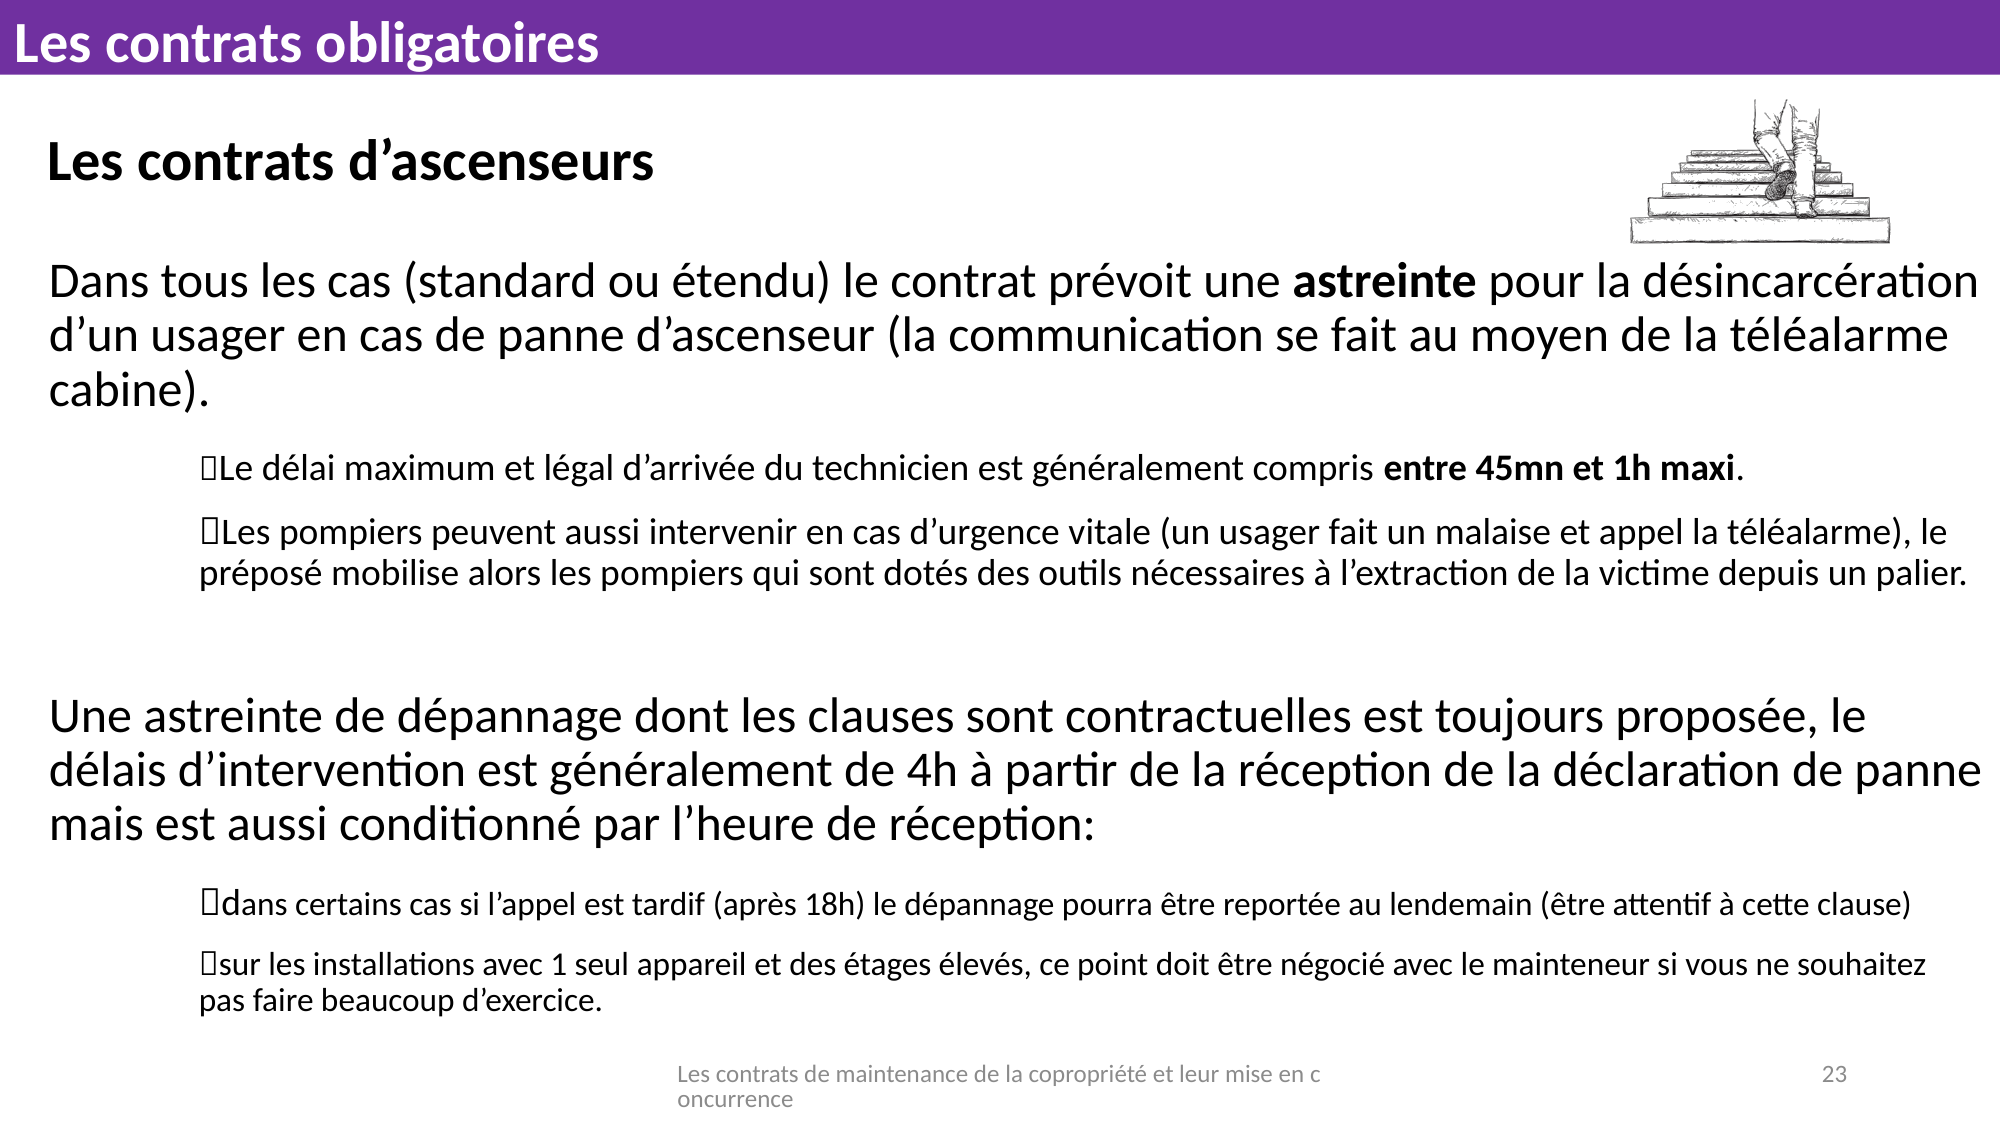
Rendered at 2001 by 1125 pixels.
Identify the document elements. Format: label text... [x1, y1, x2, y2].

title Les contrats d’ascenseurs [32, 98, 1614, 226]
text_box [0, 0, 2000, 84]
footer Les contrats de maintenance de la copropriété et leur mise en concurrence [662, 1042, 1338, 1103]
picture [1614, 86, 1900, 253]
list Dans tous les cas (standard ou étendu) le contrat prévoit une astreinte pour la désincarcération d’un usager en cas de panne d’ascenseur (la communication se fait au moyen de la téléalarme cabine). Le délai maximum et légal d’arrivée du technicien est généralement compris entre 45mn et 1h maxi. Les pompiers peuvent aussi intervenir en cas d’urgence vitale (un usager fait un malaise et appel la téléalarme), le préposé mobilise alors les pompiers qui sont dotés des outils nécessaires à l’extraction de la victime depuis un palier. Une astreinte de dépannage dont les clauses sont contractuelles est toujours proposée, le délais d’intervention est généralement de 4h à partir de la réception de la déclaration de panne mais est aussi conditionné par l’heure de réception: dans certains cas si l’appel est tardif (après 18h) le dépannage pourra être reportée au lendemain (être attentif à cette clause) sur les installations avec 1 seul appareil et des étages élevés, ce point doit être négocié avec le mainteneur si vous ne souhaitez pas faire beaucoup d’exercice. [34, 247, 2000, 1044]
slide_number 23 [1412, 1042, 1863, 1103]
